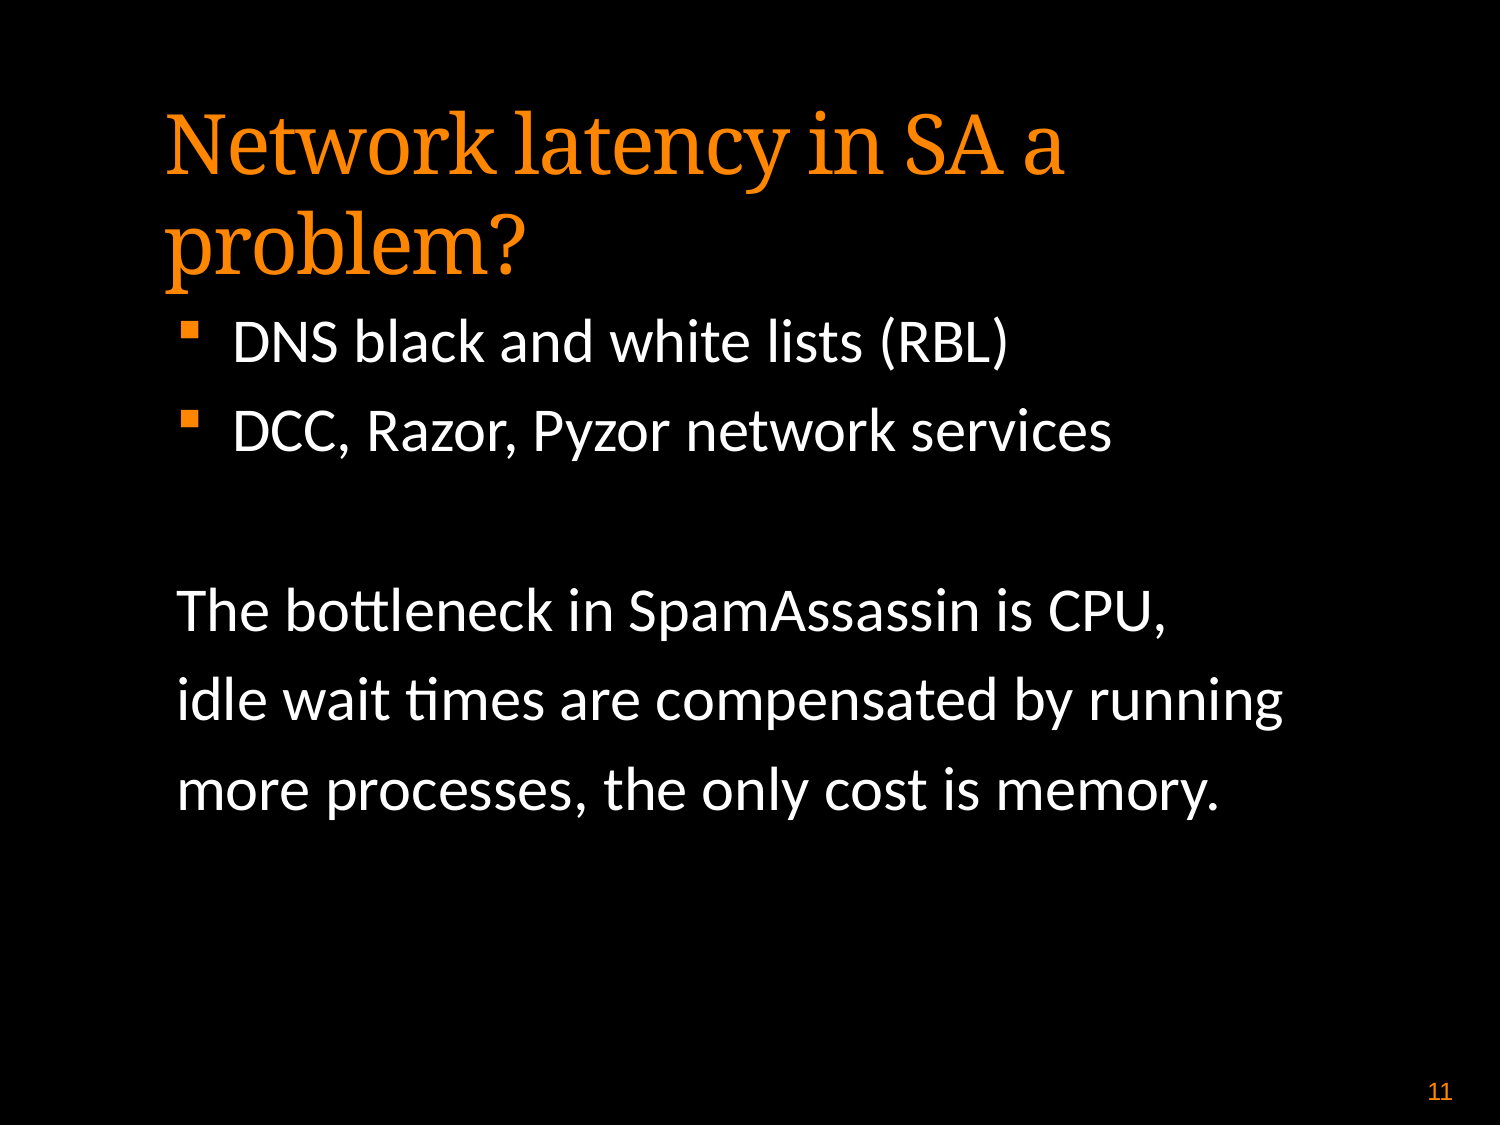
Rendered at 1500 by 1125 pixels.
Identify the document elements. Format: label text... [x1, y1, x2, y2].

text_box DNS black and white lists (RBL) DCC, Razor, Pyzor network services The bottleneck in SpamAssassin is CPU, idle wait times are compensated by running more processes, the only cost is memory. [150, 292, 1425, 1043]
text_box 9 [1412, 1052, 1488, 1113]
text_box Network latency in SA a problem? [150, 83, 1425, 234]
